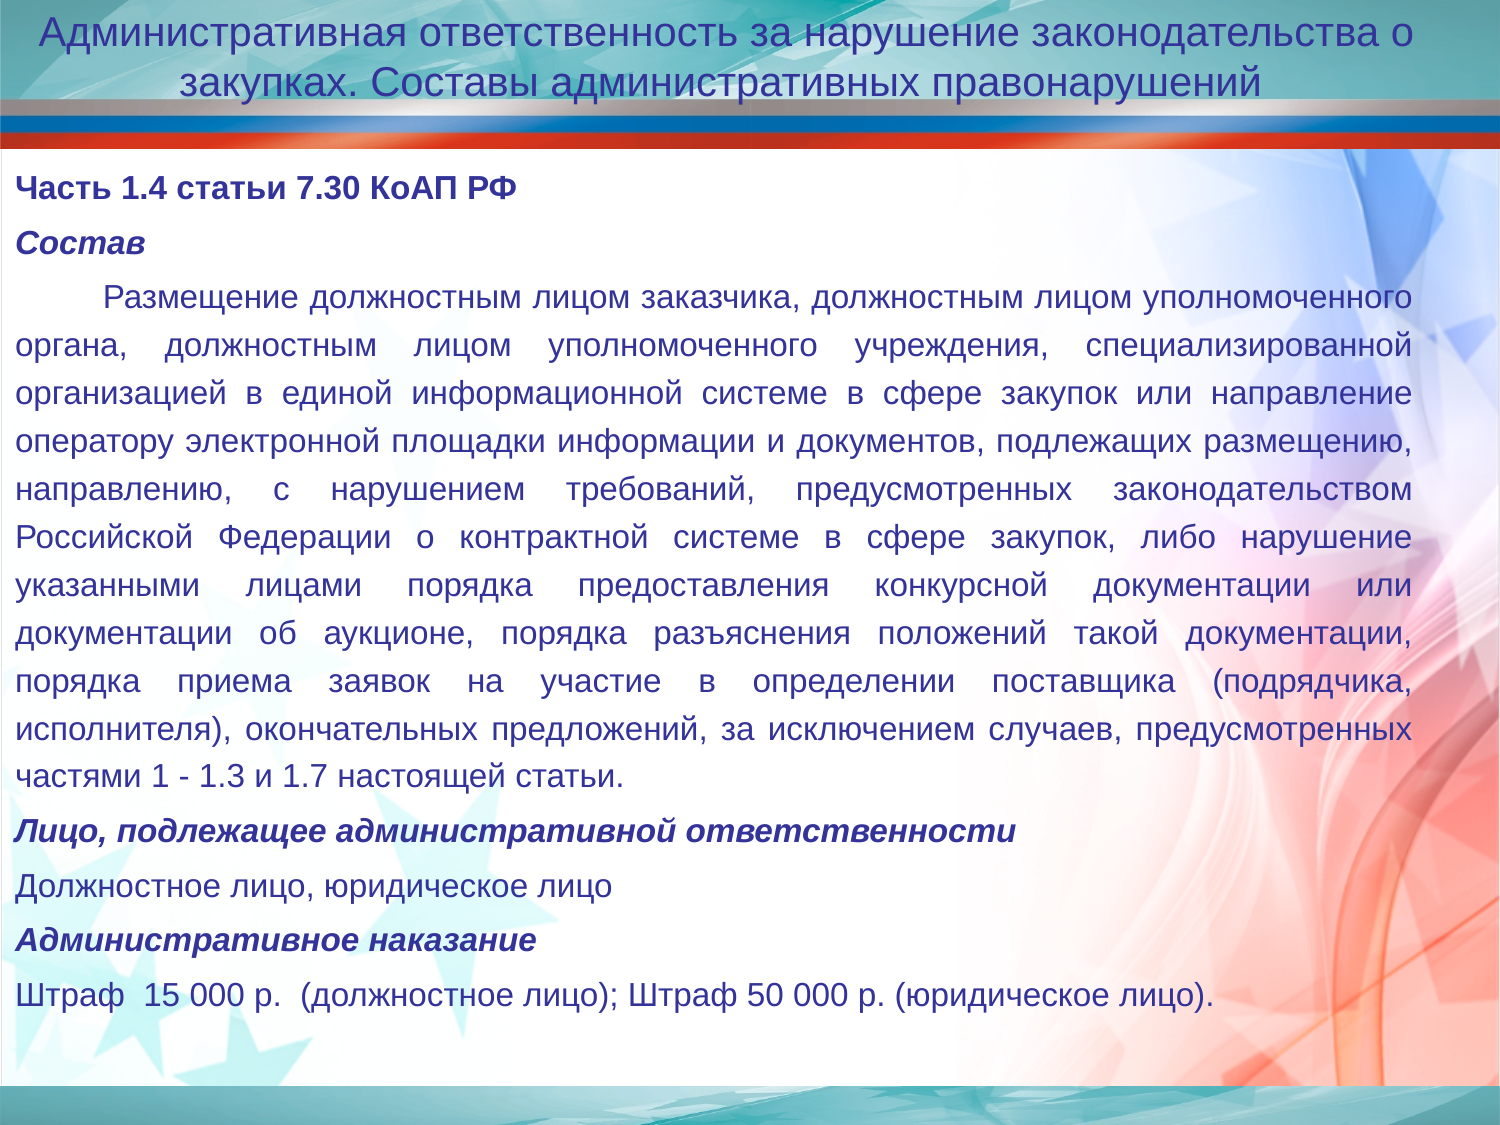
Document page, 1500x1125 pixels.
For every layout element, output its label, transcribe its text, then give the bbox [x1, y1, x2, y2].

title Административная ответственность за нарушение законодательства о закупках. Составы административных правонарушений [0, 0, 1453, 114]
picture [0, 0, 1500, 1125]
list Часть 1.4 статьи 7.30 КоАП РФ Состав Размещение должностным лицом заказчика, должностным лицом уполномоченного органа, должностным лицом уполномоченного учреждения, специализированной организацией в единой информационной системе в сфере закупок или направление оператору электронной площадки информации и документов, подлежащих размещению, направлению, с нарушением требований, предусмотренных законодательством Российской Федерации о контрактной системе в сфере закупок, либо нарушение указанными лицами порядка предоставления конкурсной документации или документации об аукционе, порядка разъяснения положений такой документации, порядка приема заявок на участие в определении поставщика (подрядчика, исполнителя), окончательных предложений, за исключением случаев, предусмотренных частями 1 - 1.3 и 1.7 настоящей статьи. Лицо, подлежащее административной ответственности Должностное лицо, юридическое лицо Административное наказание Штраф 15 000 р. (должностное лицо); Штраф 50 000 р. (юридическое лицо). [0, 162, 1430, 1049]
